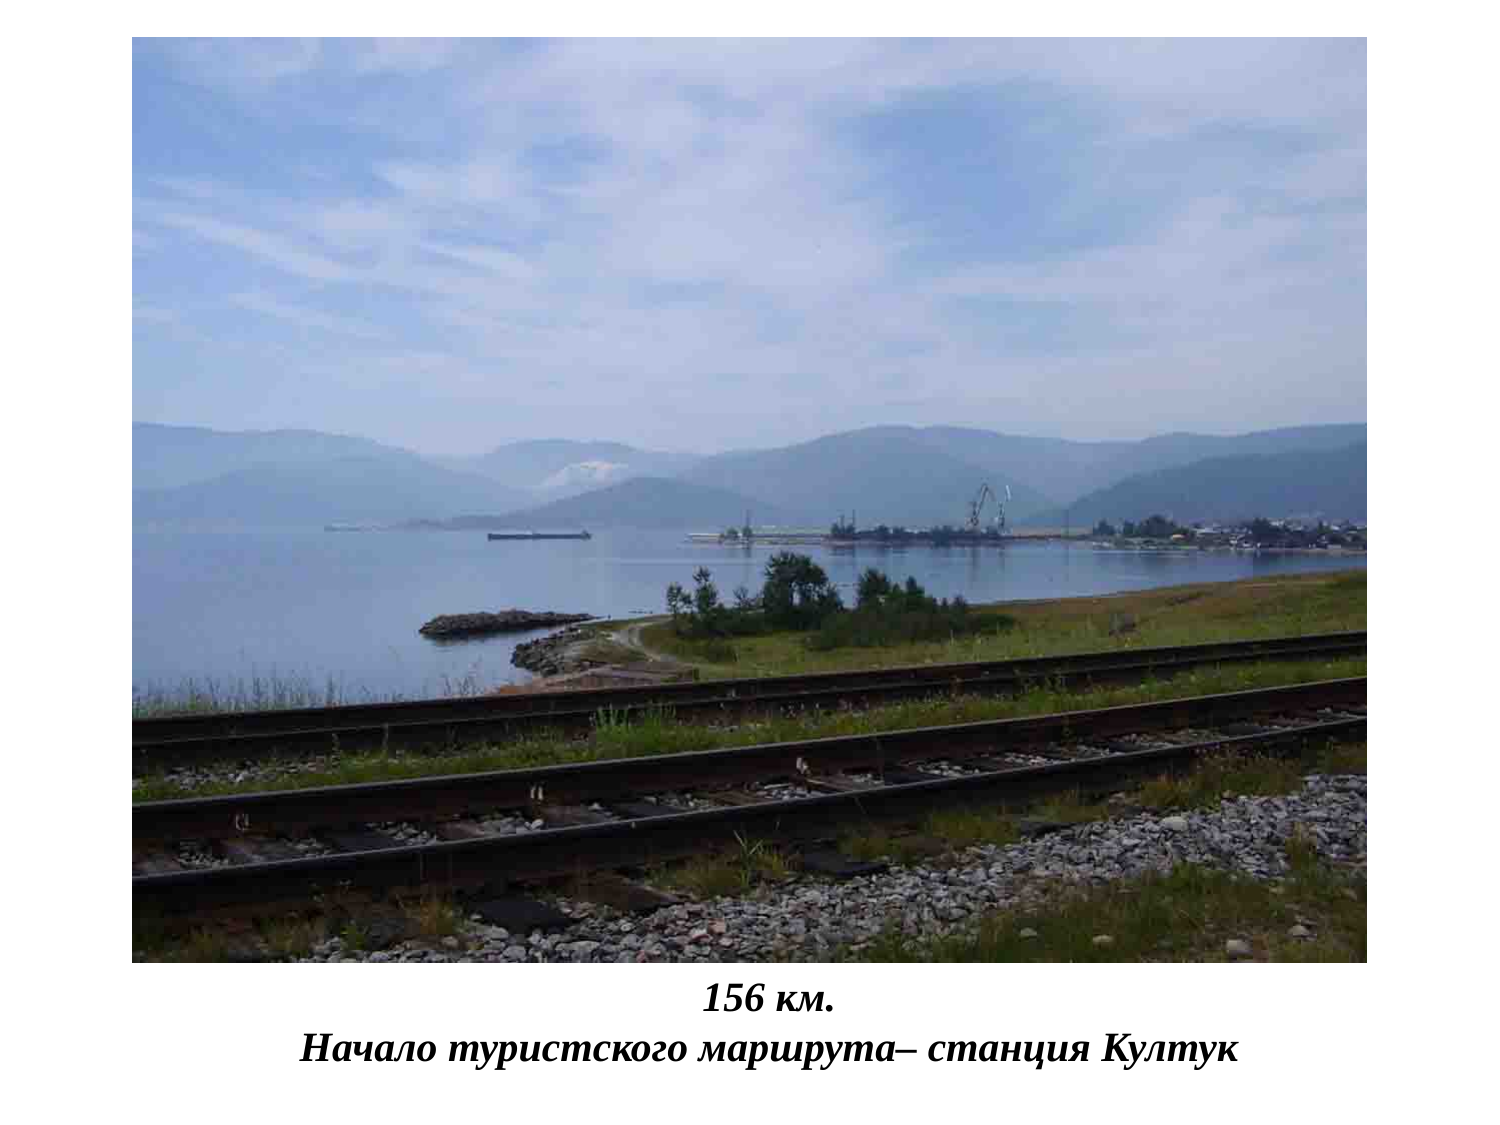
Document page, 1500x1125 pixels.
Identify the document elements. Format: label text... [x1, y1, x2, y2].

text_box 156 км. Начало туристского маршрута– станция Култук [284, 971, 1254, 1078]
picture [132, 37, 1368, 963]
